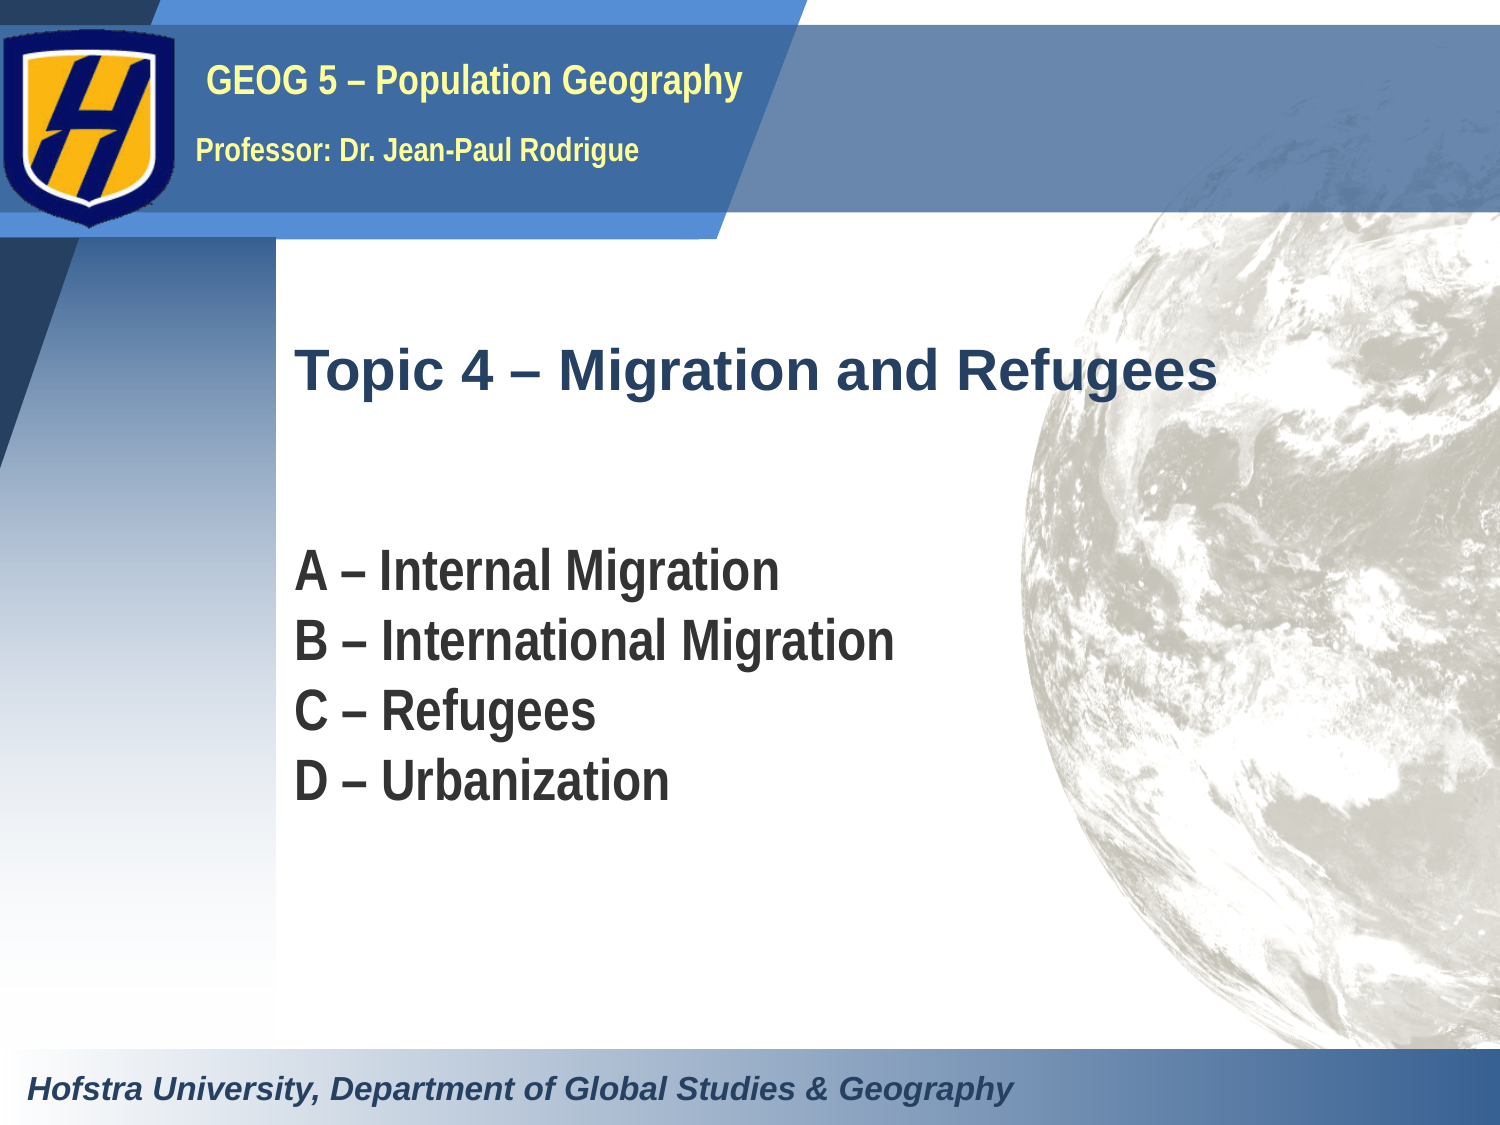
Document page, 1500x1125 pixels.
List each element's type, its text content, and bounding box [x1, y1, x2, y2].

subtitle A – Internal Migration B – International Migration C – Refugees D – Urbanization [278, 524, 1446, 1013]
picture [0, 28, 179, 230]
title Topic 4 – Migration and Refugees [278, 246, 1446, 488]
